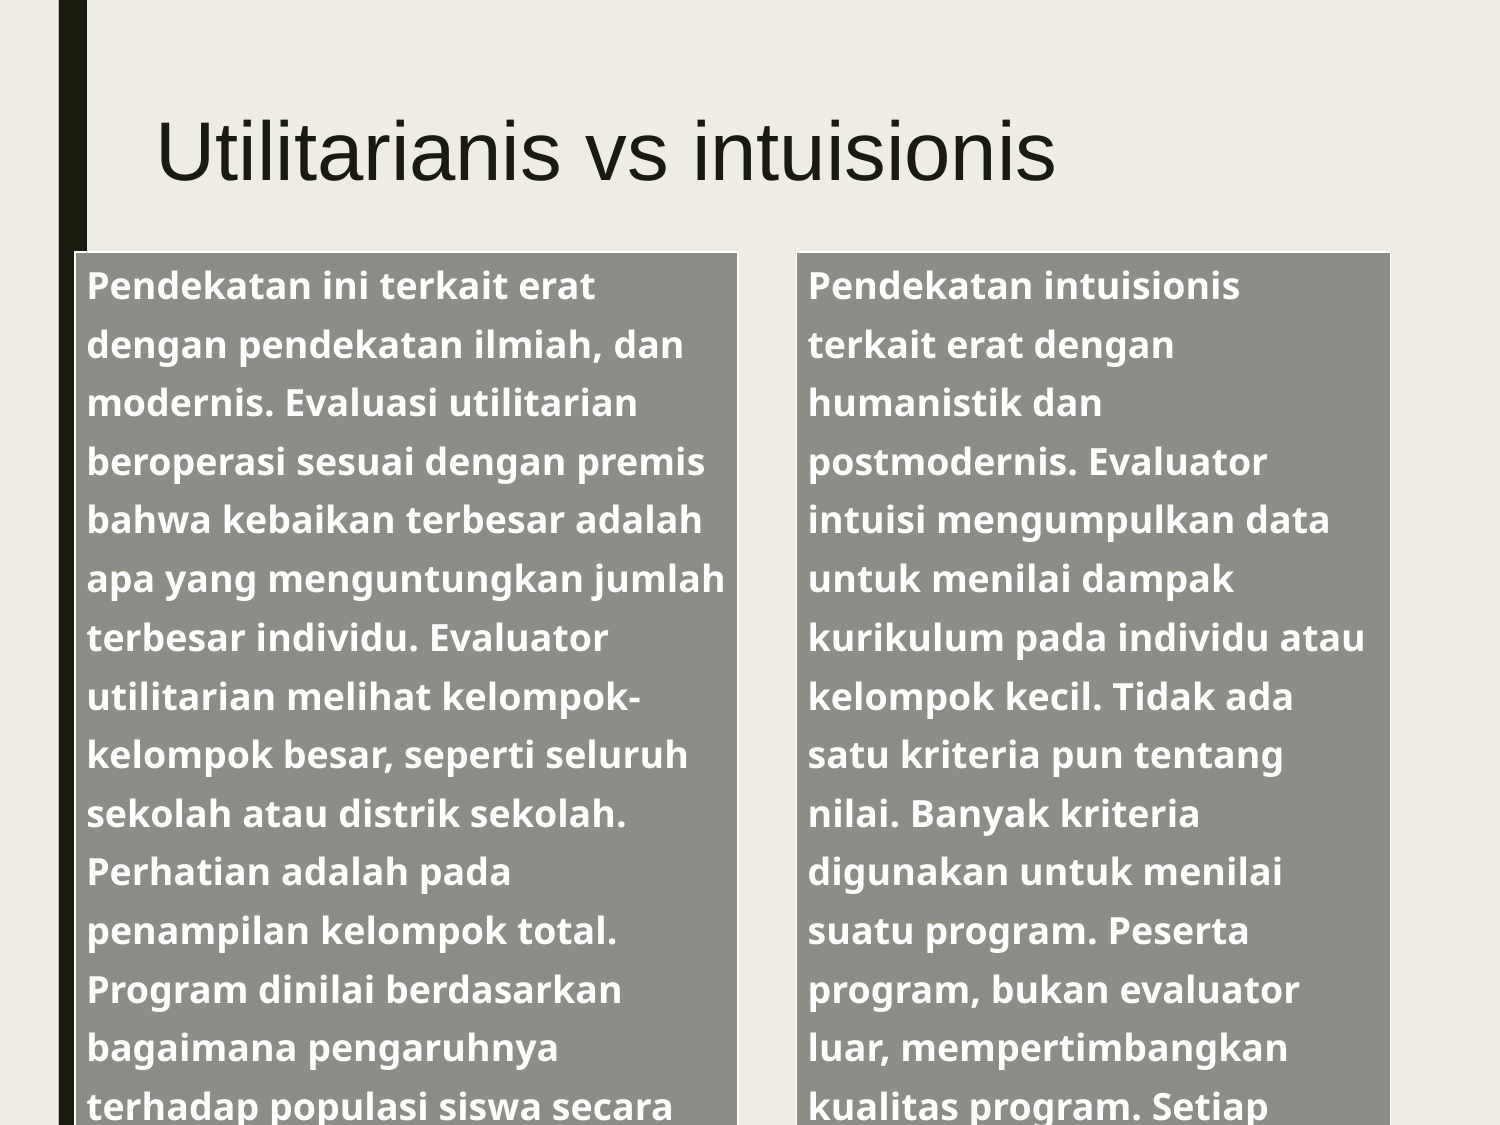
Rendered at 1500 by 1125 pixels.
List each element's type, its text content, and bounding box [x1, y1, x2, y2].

table_header Pendekatan ini terkait erat dengan pendekatan ilmiah, dan modernis. Evaluasi utilitarian beroperasi sesuai dengan premis bahwa kebaikan terbesar adalah apa yang menguntungkan jumlah terbesar individu. Evaluator utilitarian melihat kelompok-kelompok besar, seperti seluruh sekolah atau distrik sekolah. Perhatian adalah pada penampilan kelompok total. Program dinilai berdasarkan bagaimana pengaruhnya terhadap populasi siswa secara keseluruhan di sekolah. [76, 253, 737, 1125]
table_header Pendekatan intuisionis terkait erat dengan humanistik dan postmodernis. Evaluator intuisi mengumpulkan data untuk menilai dampak kurikulum pada individu atau kelompok kecil. Tidak ada satu kriteria pun tentang nilai. Banyak kriteria digunakan untuk menilai suatu program. Peserta program, bukan evaluator luar, mempertimbangkan kualitas program. Setiap orang yang terkena dampak program dapat membuat penilaian tentang hal itu. [797, 253, 1390, 1125]
slide_number 3 [1165, 1058, 1362, 1125]
footer kurikulum-pasca [355, 1058, 1129, 1125]
title Utilitarianis vs intuisionis [140, 101, 1360, 252]
